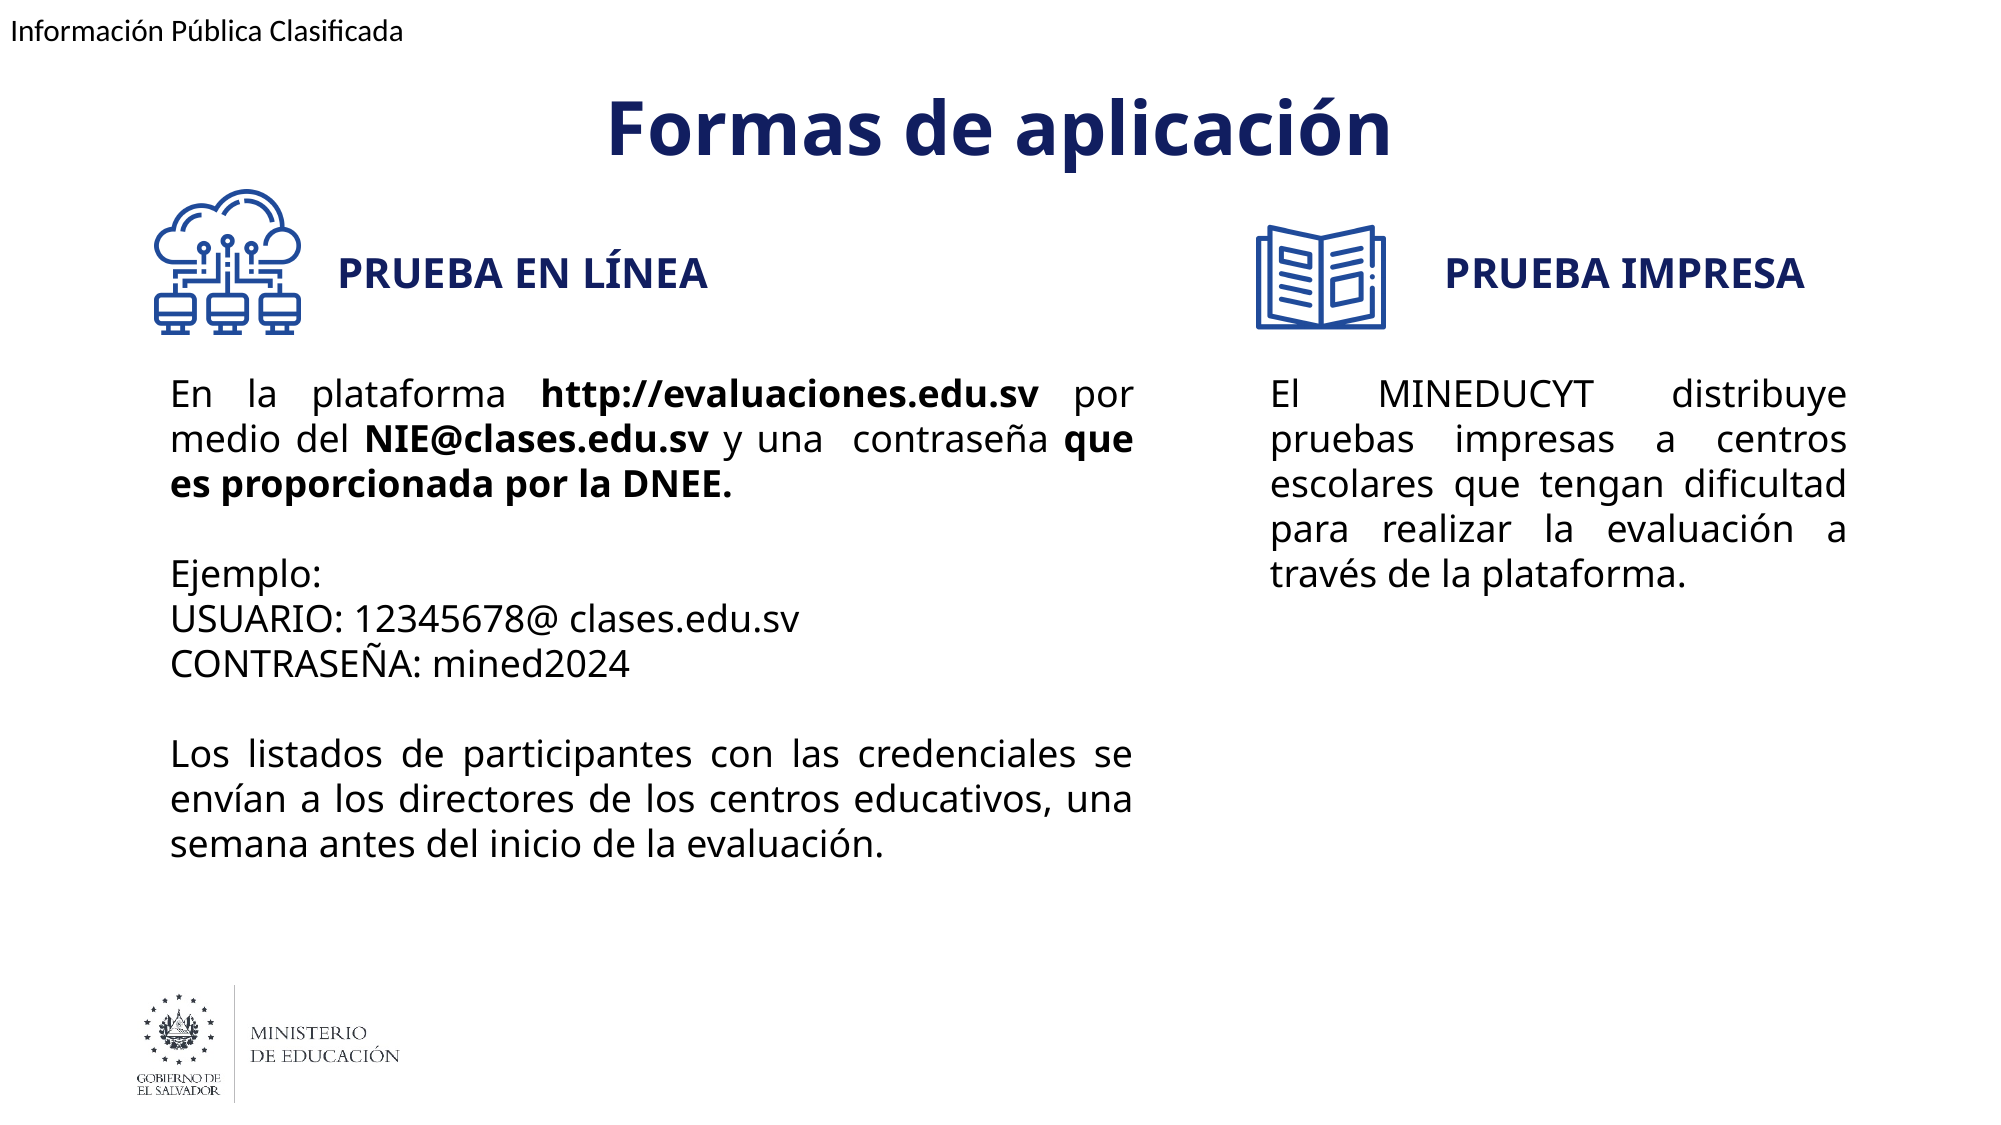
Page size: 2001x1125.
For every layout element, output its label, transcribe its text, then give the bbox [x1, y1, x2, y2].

text_box PRUEBA IMPRESA [1391, 239, 1930, 305]
text_box PRUEBA EN LÍNEA [304, 239, 827, 305]
text_box El MINEDUCYT distribuye pruebas impresas a centros escolares que tengan dificultad para realizar la evaluación a través de la plataforma. [1254, 362, 1863, 648]
text_box En la plataforma http://evaluaciones.edu.sv por medio del NIE@clases.edu.sv y una contraseña que es proporcionada por la DNEE. Ejemplo: USUARIO: 12345678@ clases.edu.sv CONTRASEÑA: mined2024 Los listados de participantes con las credenciales se envían a los directores de los centros educativos, una semana antes del inicio de la evaluación. [154, 362, 1150, 918]
text_box Formas de aplicación [183, 72, 1817, 178]
picture [154, 189, 301, 335]
picture [1256, 212, 1386, 342]
picture [137, 985, 400, 1103]
